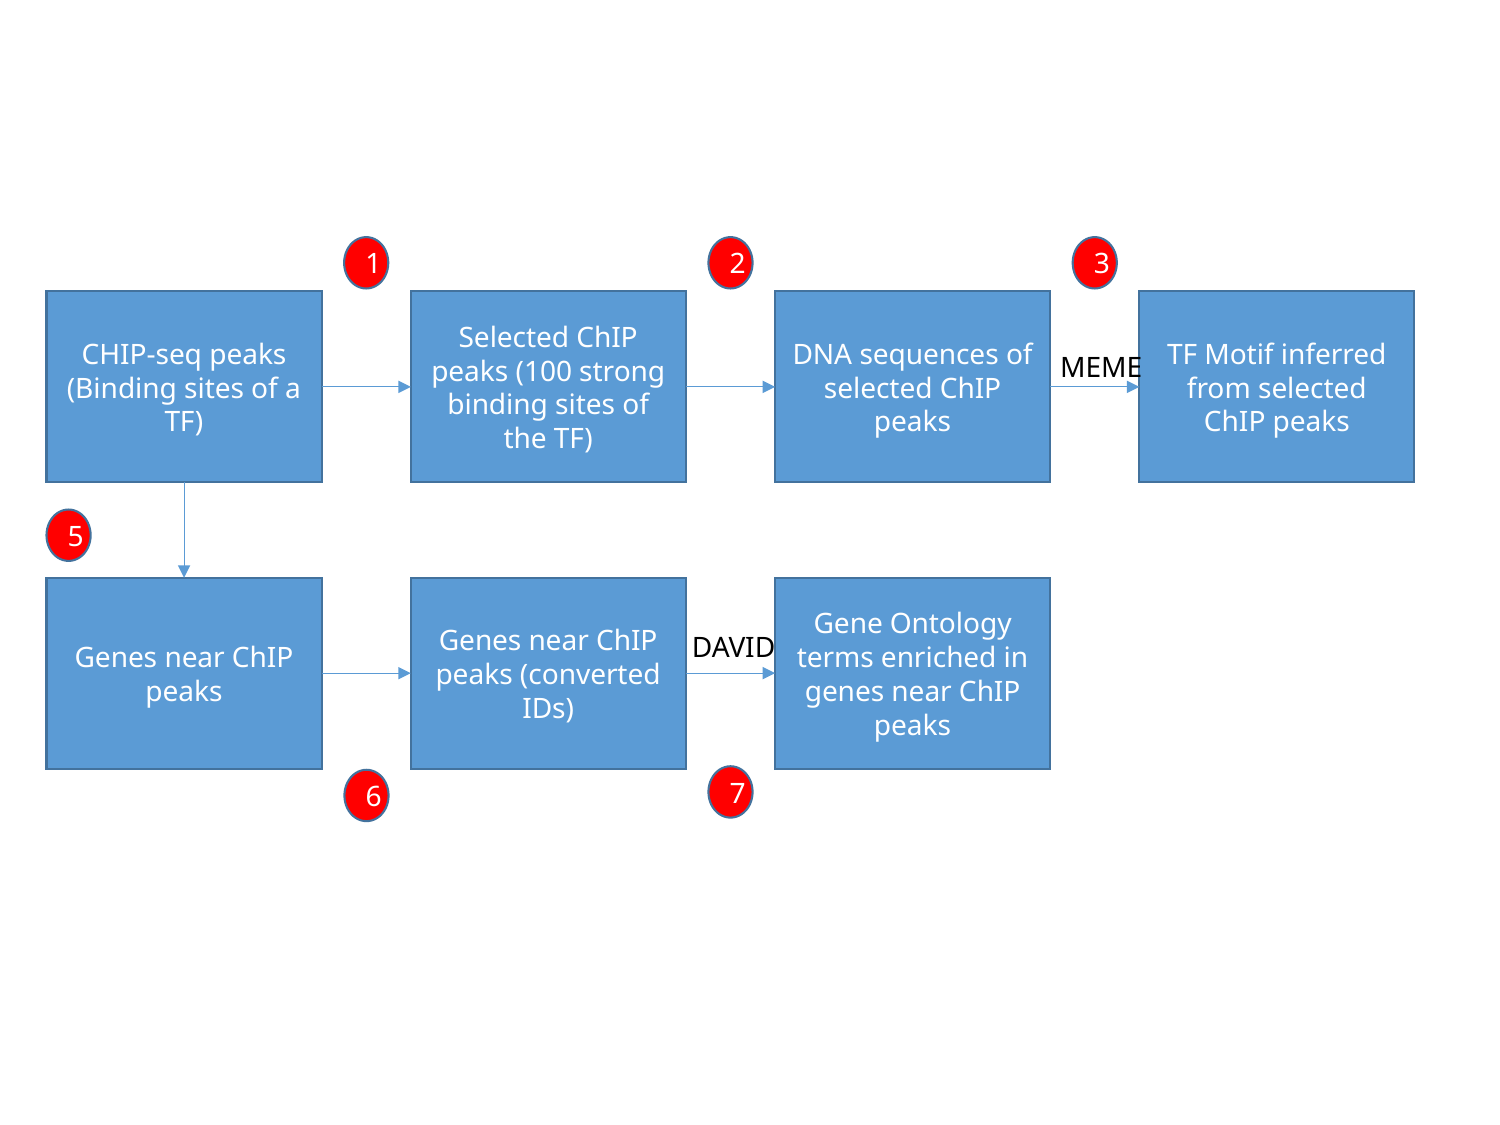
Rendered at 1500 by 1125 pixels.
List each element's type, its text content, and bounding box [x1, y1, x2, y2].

text_box 1 [343, 236, 390, 290]
text_box Gene Ontology terms enriched in genes near ChIP peaks [774, 577, 1051, 770]
text_box DAVID [677, 621, 791, 671]
text_box 5 [45, 508, 92, 562]
text_box Genes near ChIP peaks (converted IDs) [410, 577, 687, 770]
text_box DNA sequences of selected ChIP peaks [774, 290, 1051, 483]
text_box 3 [1071, 236, 1118, 290]
text_box TF Motif inferred from selected ChIP peaks [1138, 290, 1415, 483]
text_box Genes near ChIP peaks [45, 577, 323, 770]
text_box 6 [343, 768, 390, 823]
text_box Selected ChIP peaks (100 strong binding sites of the TF) [410, 290, 687, 483]
text_box 7 [707, 765, 754, 819]
text_box MEME [1045, 341, 1158, 390]
text_box CHIP-seq peaks (Binding sites of a TF) [45, 290, 323, 483]
text_box 2 [707, 236, 754, 290]
